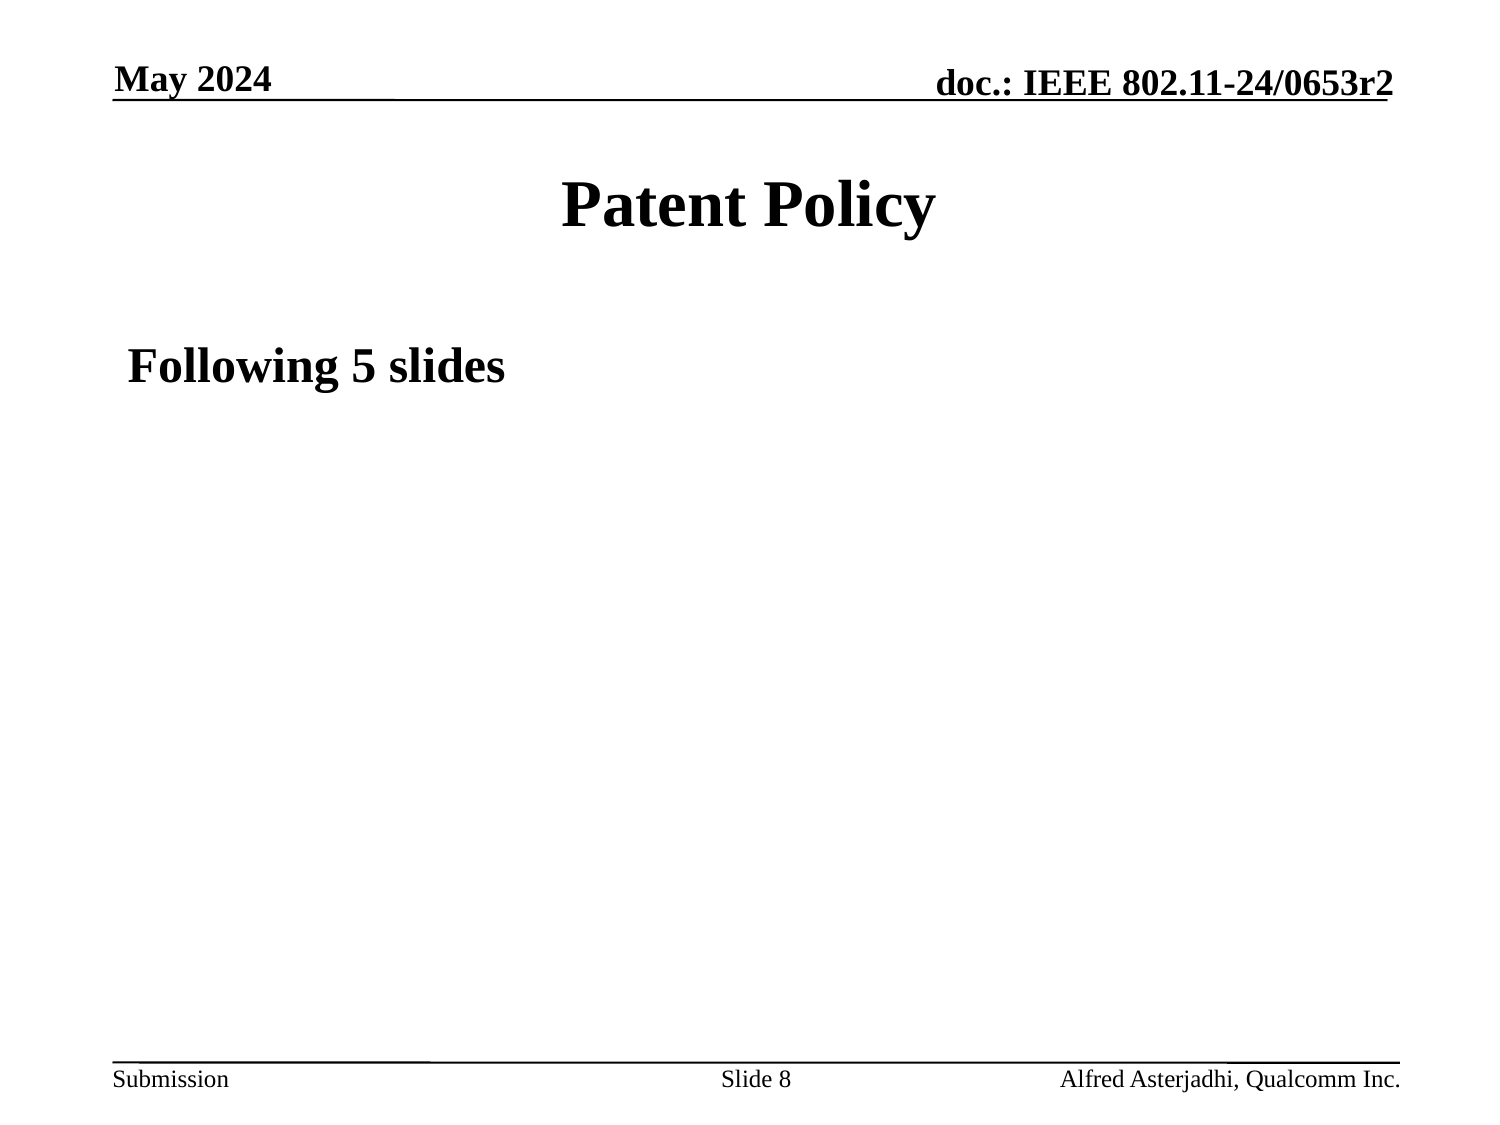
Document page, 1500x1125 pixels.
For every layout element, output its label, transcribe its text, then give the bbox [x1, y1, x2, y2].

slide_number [114, 54, 493, 100]
list Following 5 slides [112, 324, 1388, 1000]
footer Alfred Asterjadhi, Qualcomm Inc. [878, 1061, 1402, 1093]
title Patent Policy [112, 112, 1388, 288]
slide_number Slide 8 [712, 1061, 800, 1123]
